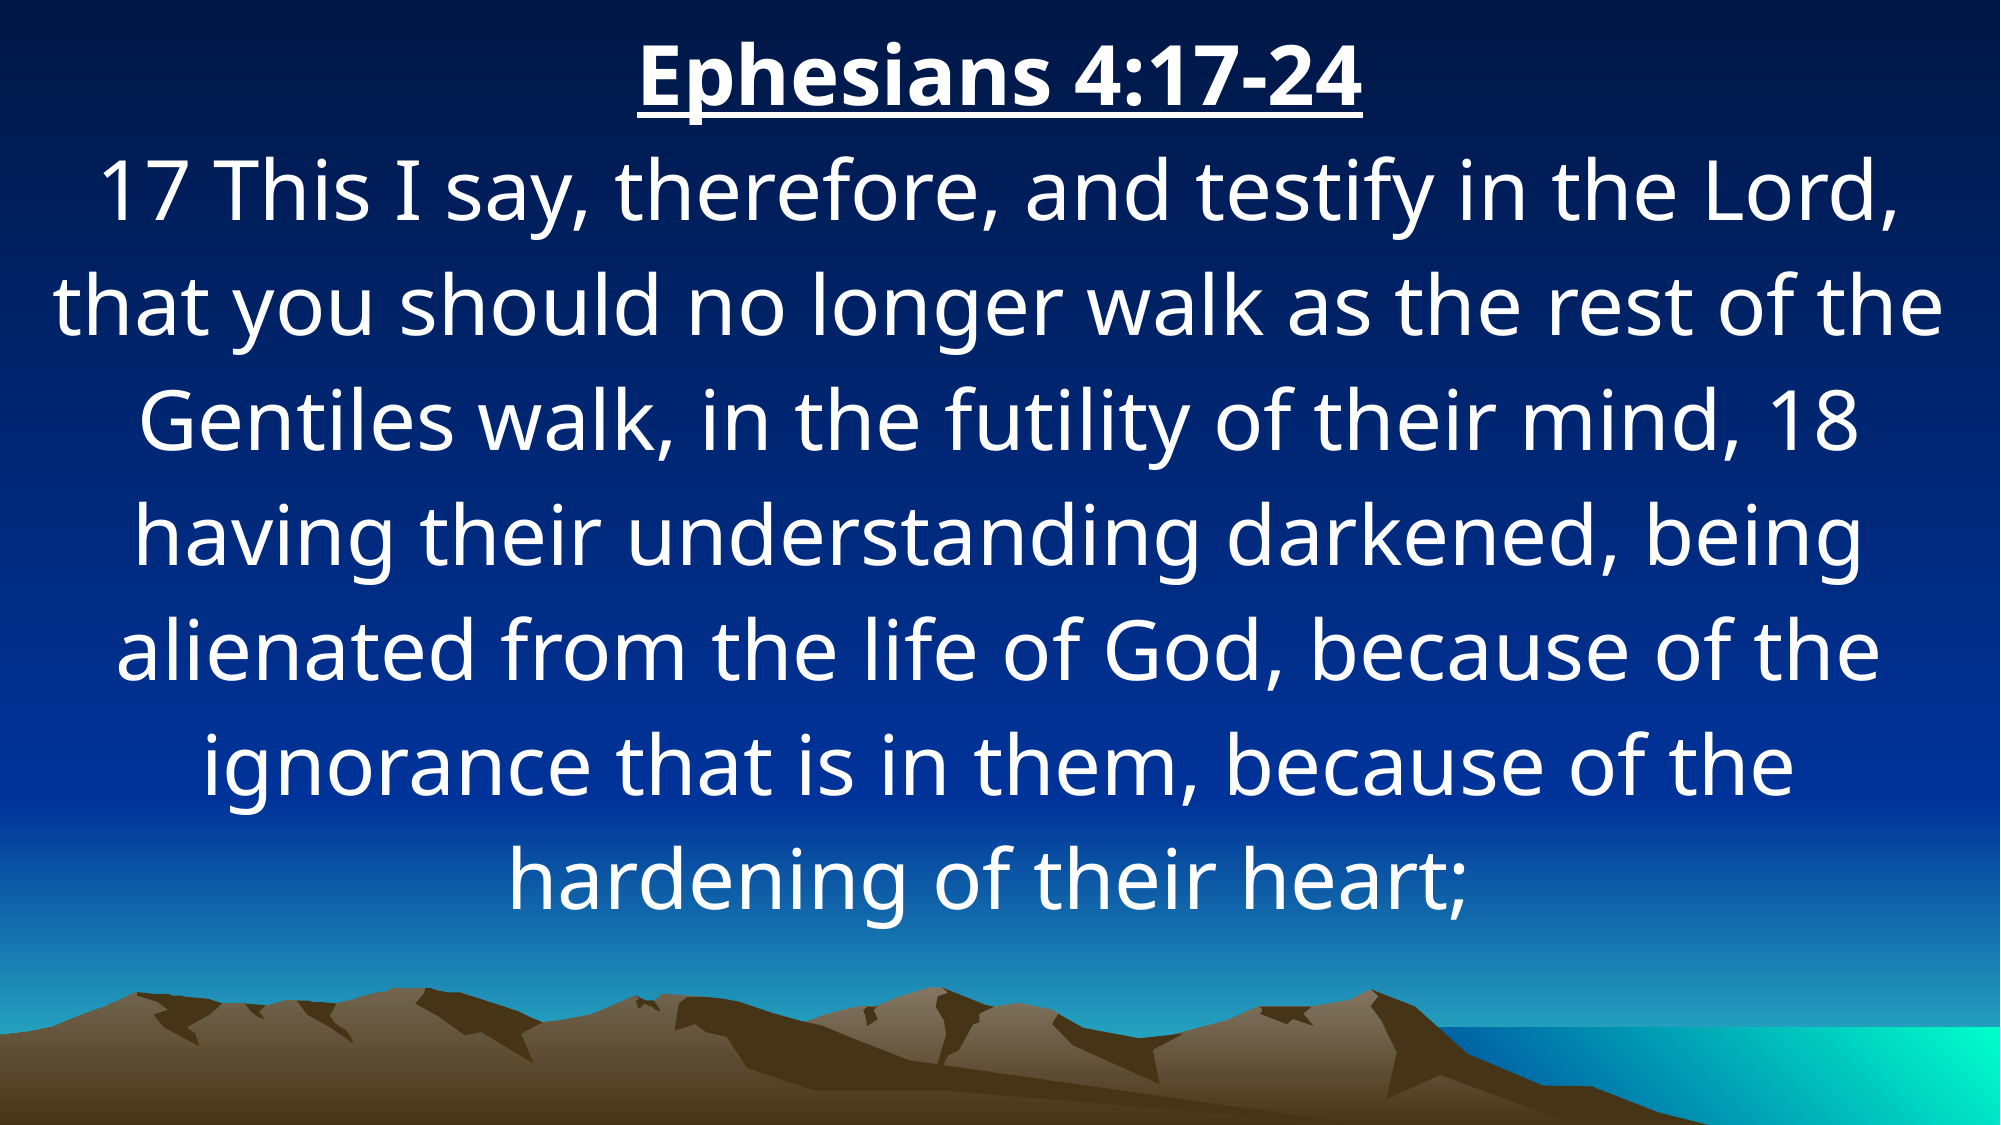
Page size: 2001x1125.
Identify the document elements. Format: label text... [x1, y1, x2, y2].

text_box Ephesians 4:17-24 17 This I say, therefore, and testify in the Lord, that you should no longer walk as the rest of the Gentiles walk, in the futility of their mind, 18 having their understanding darkened, being alienated from the life of God, because of the ignorance that is in them, because of the hardening of their heart; [0, 0, 2000, 900]
